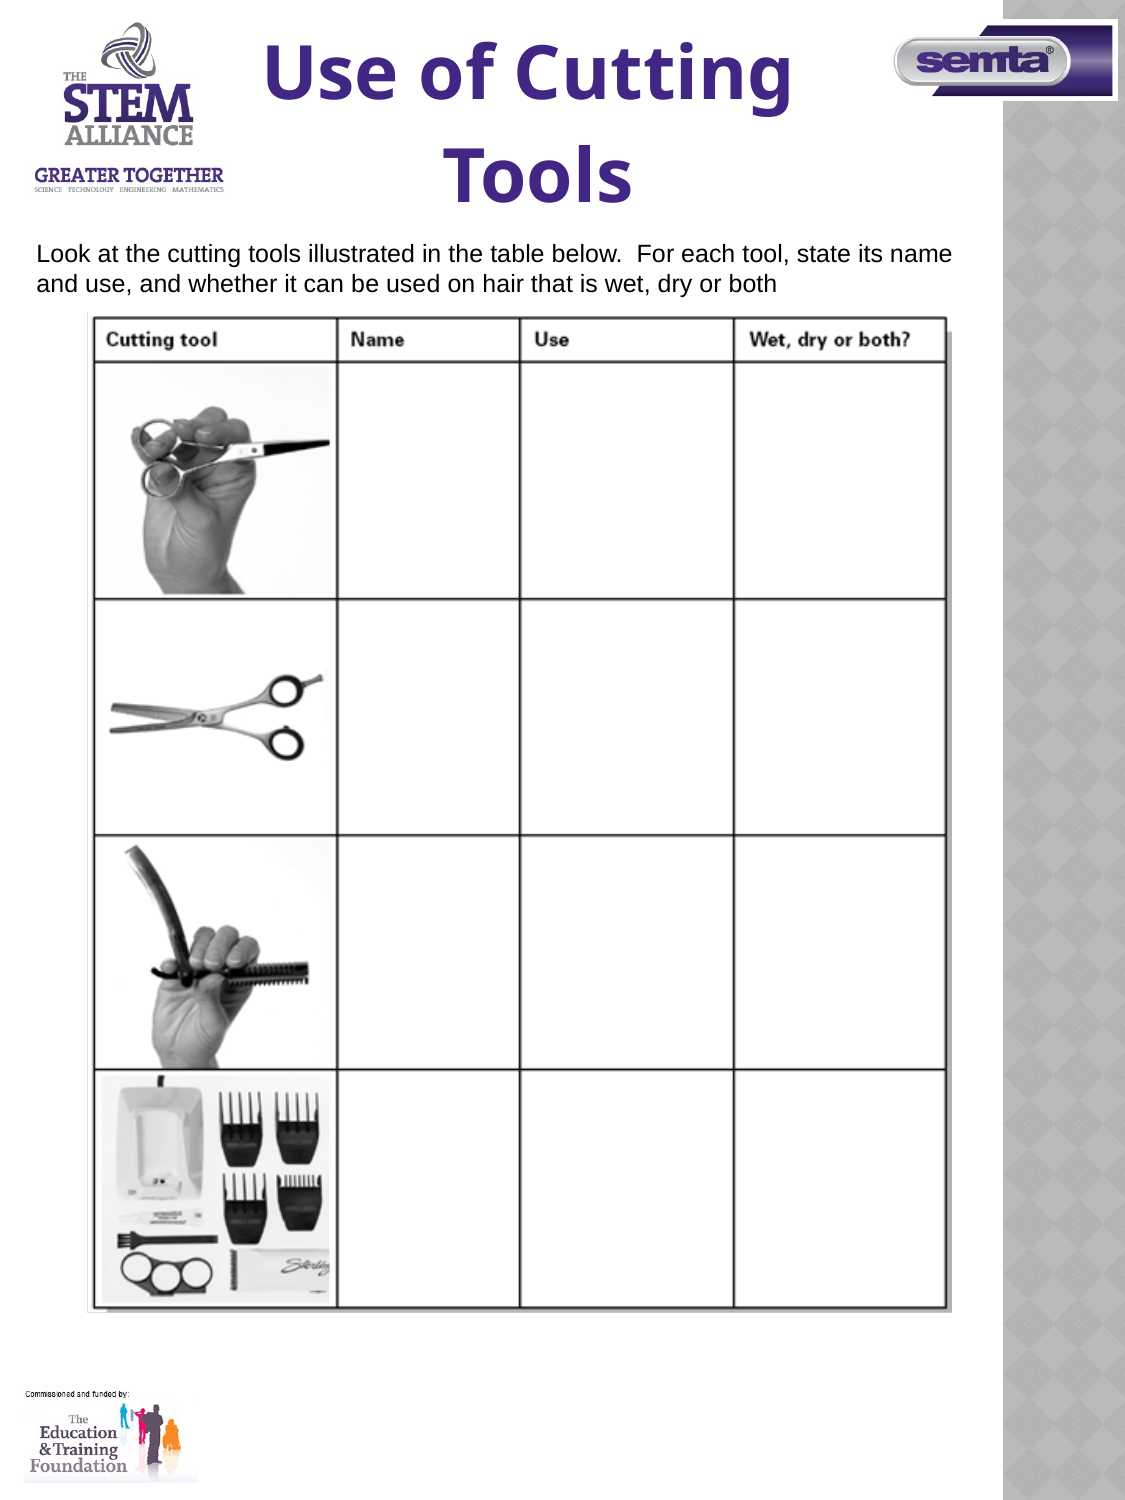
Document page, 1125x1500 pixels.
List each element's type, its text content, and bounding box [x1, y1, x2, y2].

picture [18, 1384, 199, 1483]
text_box Use of Cutting Tools [86, 17, 990, 163]
picture [890, 18, 1118, 101]
picture [86, 312, 953, 1317]
picture [29, 20, 231, 195]
text_box Look at the cutting tools illustrated in the table below. For each tool, state its name and use, and whether it can be used on hair that is wet, dry or both [21, 230, 1000, 305]
